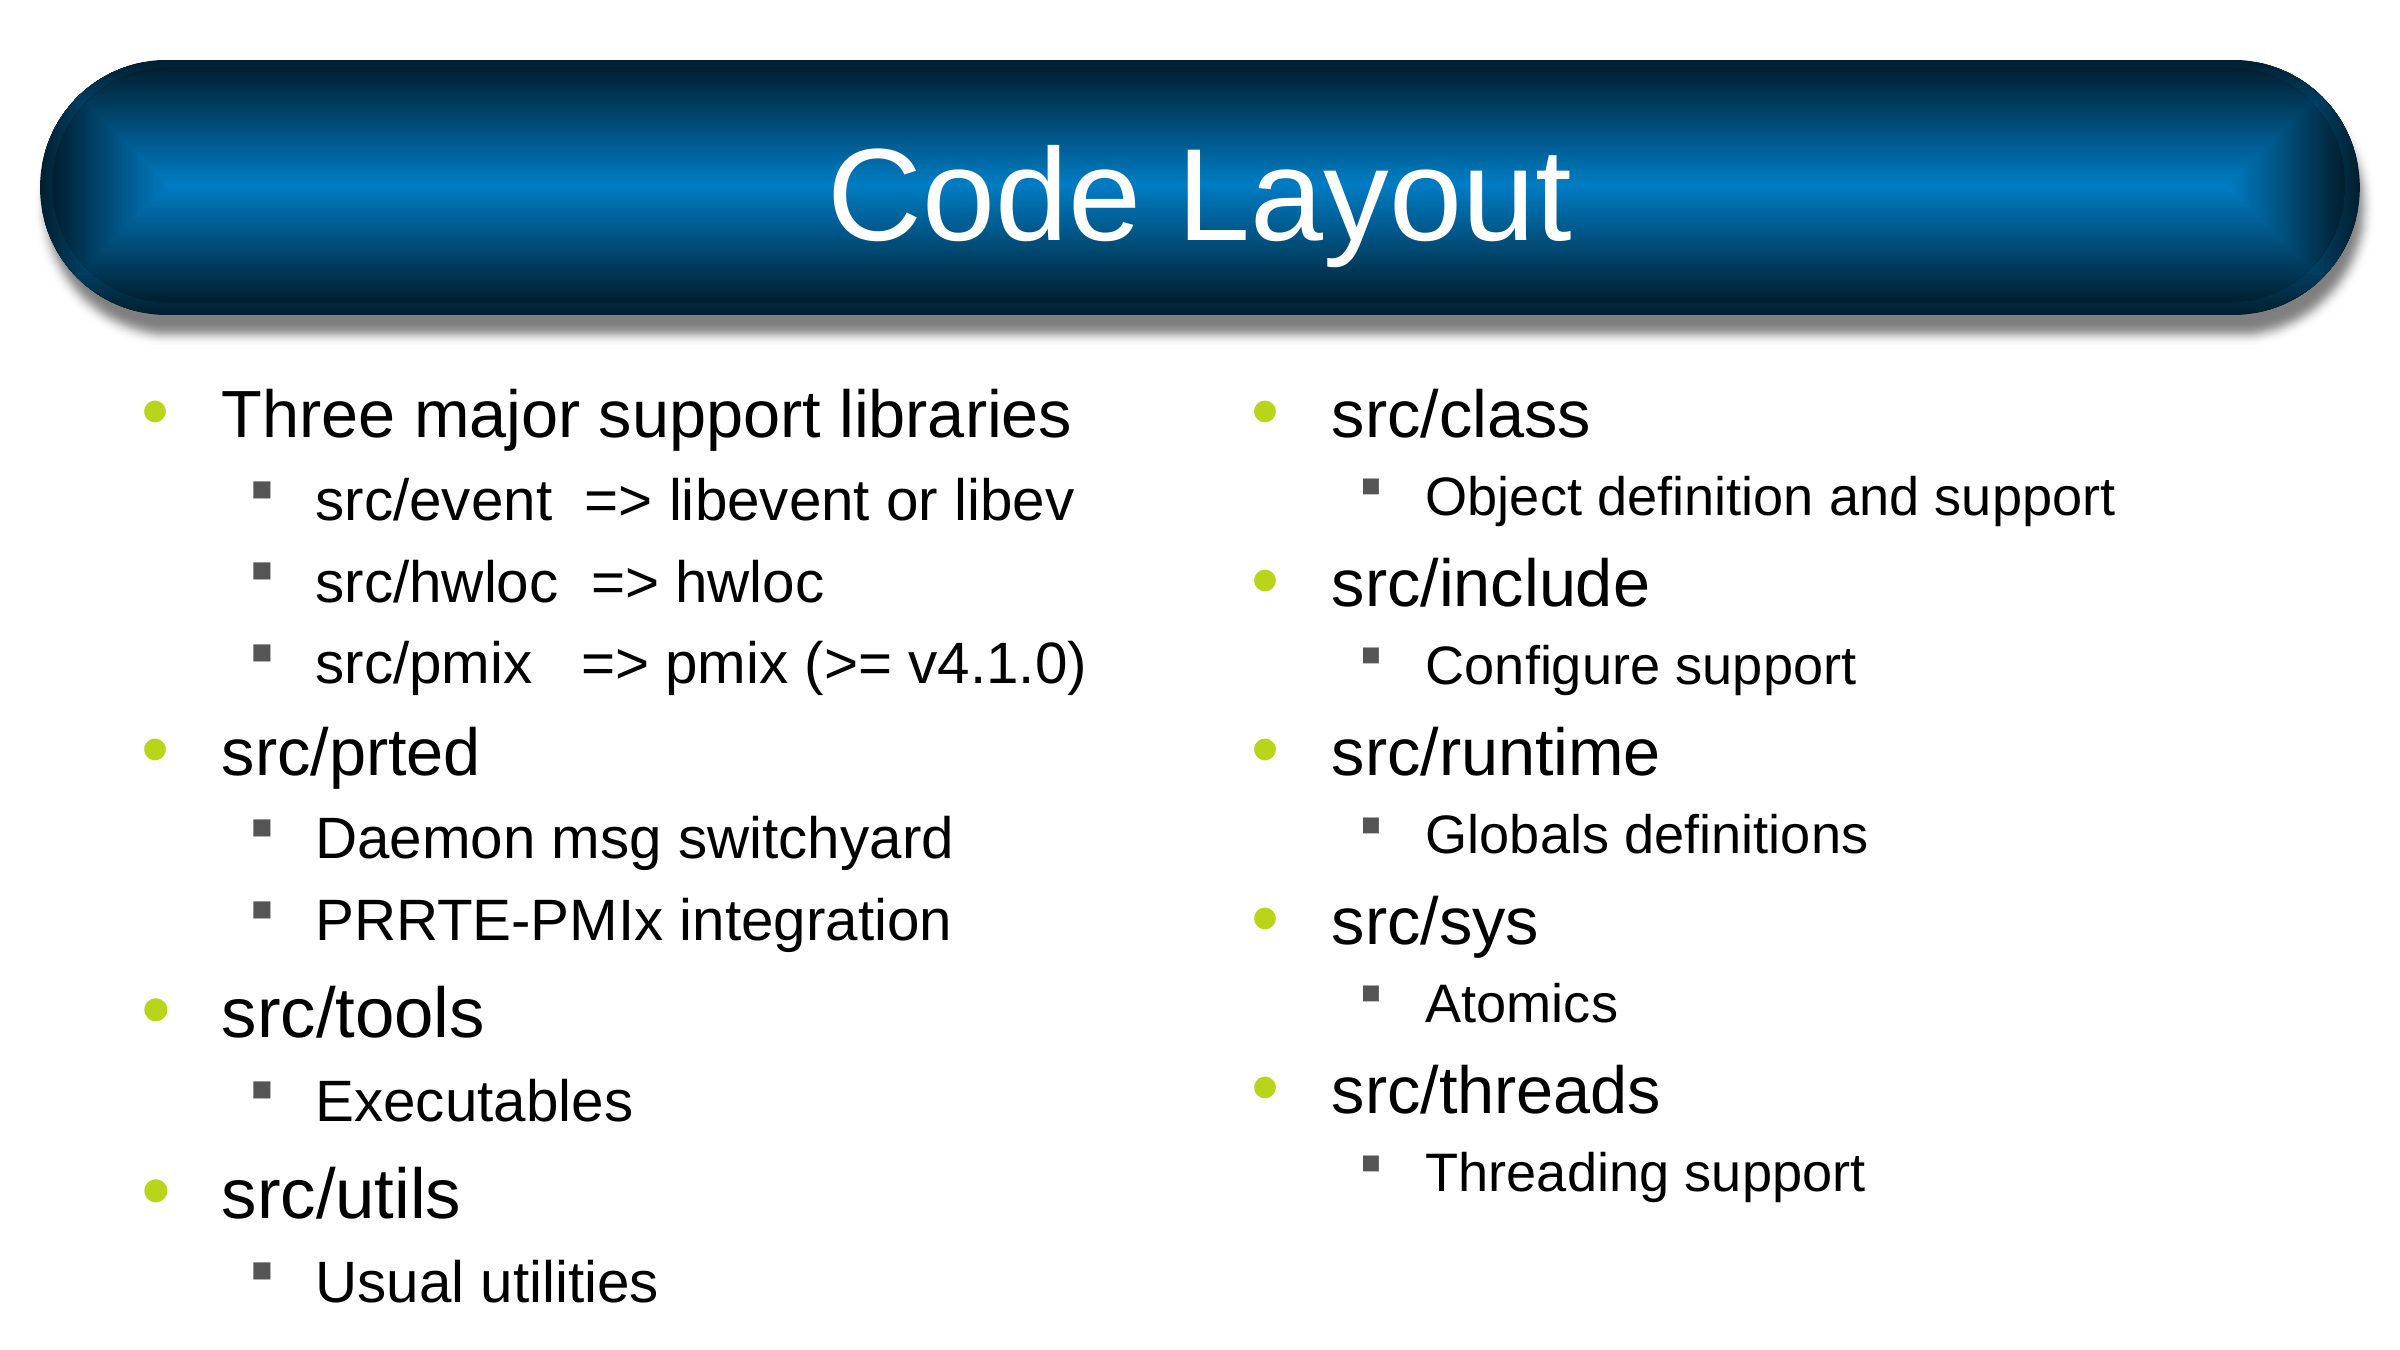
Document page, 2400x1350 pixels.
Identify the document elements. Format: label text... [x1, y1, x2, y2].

list src/class Object definition and support src/include Configure support src/runtime Globals definitions src/sys Atomics src/threads Threading support [1230, 360, 2300, 1320]
list Three major support libraries src/event => libevent or libev src/hwloc => hwloc src/pmix => pmix (>= v4.1.0) src/prted Daemon msg switchyard PRRTE-PMIx integration src/tools Executables src/utils Usual utilities [120, 360, 1190, 1320]
title Code Layout [179, 75, 2221, 300]
